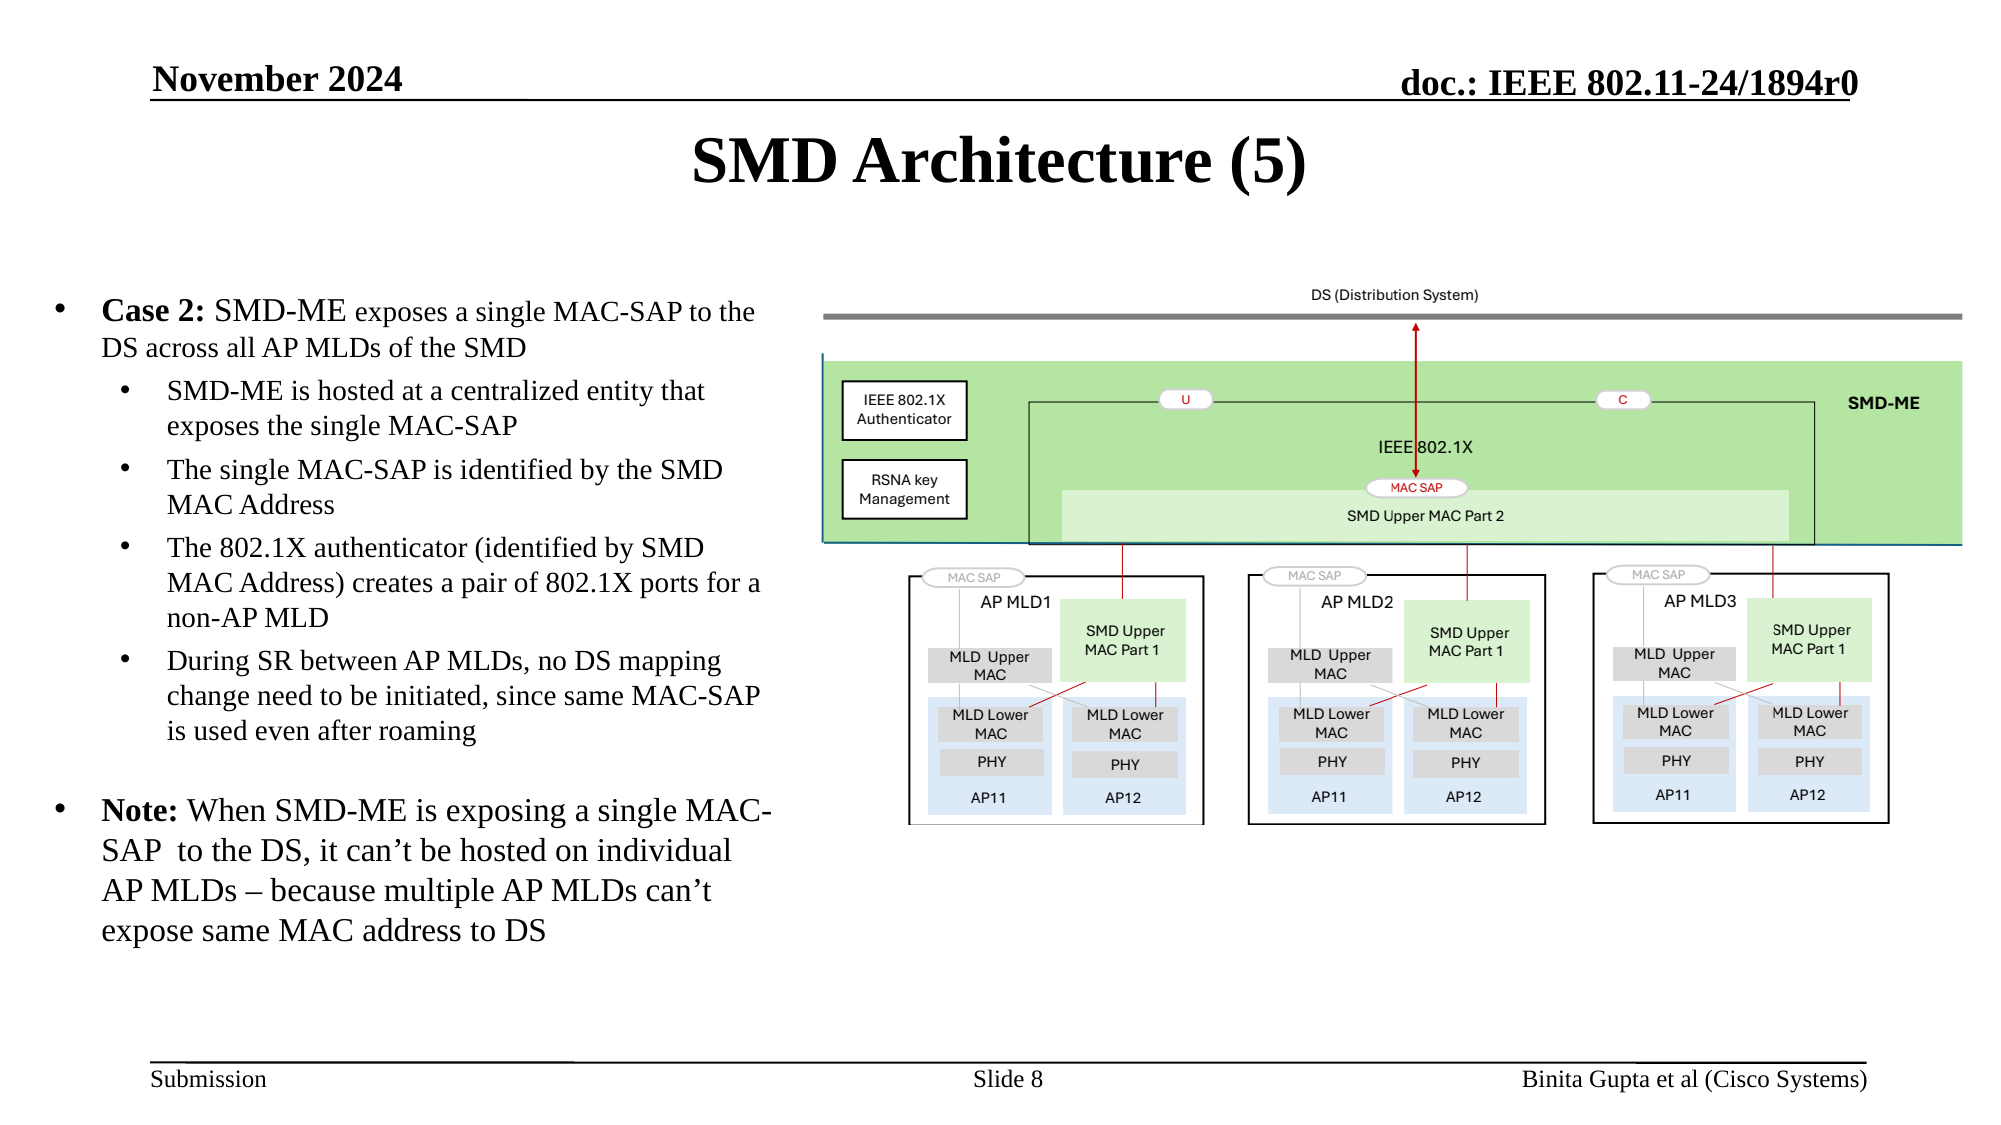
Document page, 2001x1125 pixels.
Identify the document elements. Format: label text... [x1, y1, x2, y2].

picture [819, 280, 1963, 826]
slide_number Slide 8 [950, 1061, 1067, 1123]
footer Binita Gupta et al (Cisco Systems) [1171, 1061, 1869, 1093]
title SMD Architecture (5) [149, 112, 1850, 201]
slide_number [152, 54, 563, 100]
text_box Case 2: SMD-ME exposes a single MAC-SAP to the DS across all AP MLDs of the SMD SMD-ME is hosted at a centralized entity that exposes the single MAC-SAP The single MAC-SAP is identified by the SMD MAC Address The 802.1X authenticator (identified by SMD MAC Address) creates a pair of 802.1X ports for a non-AP MLD During SR between AP MLDs, no DS mapping change need to be initiated, since same MAC-SAP is used even after roaming Note: When SMD-ME is exposing a single MAC-SAP to the DS, it can’t be hosted on individual AP MLDs – because multiple AP MLDs can’t expose same MAC address to DS [39, 280, 790, 961]
